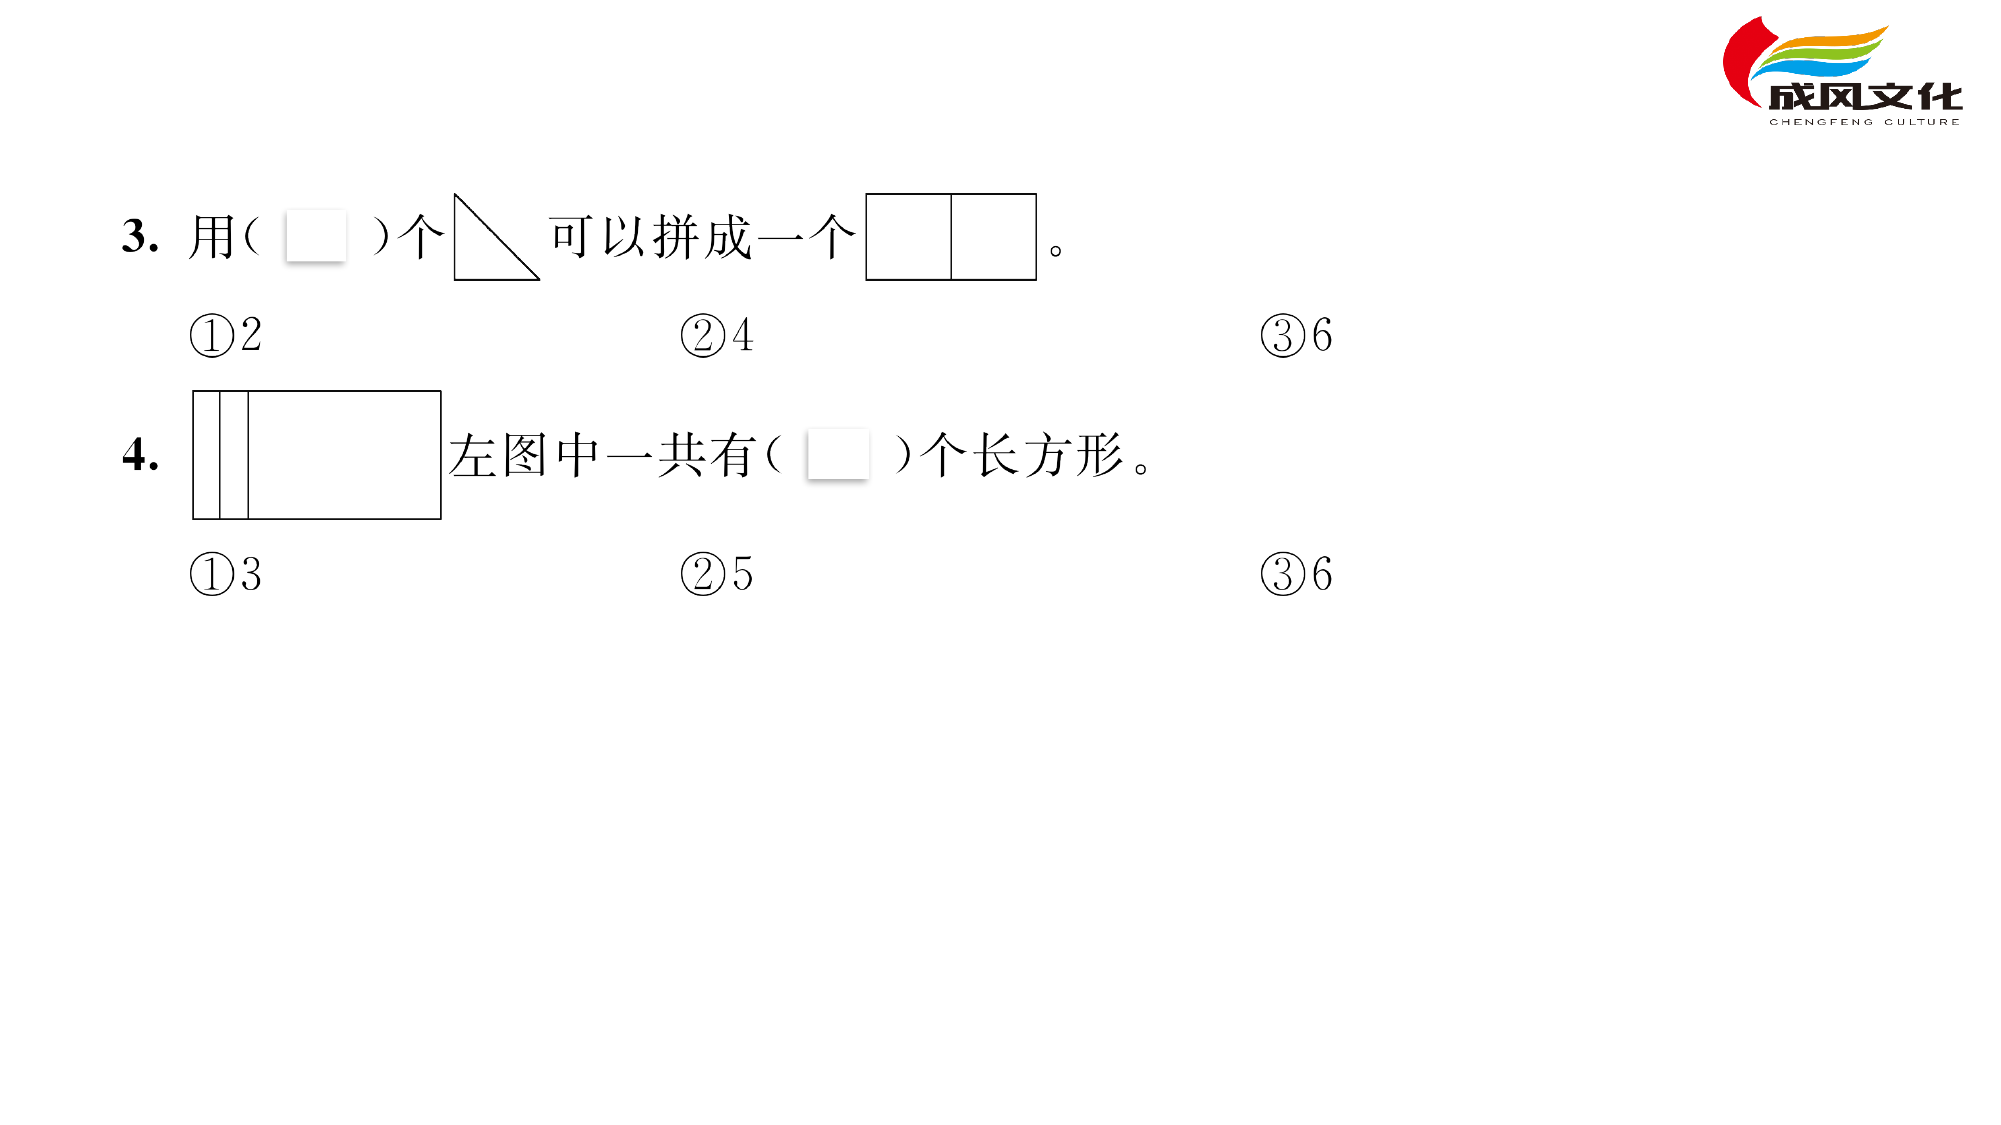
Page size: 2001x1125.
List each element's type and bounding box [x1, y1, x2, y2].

picture [1708, 0, 1986, 136]
picture [117, 176, 2000, 614]
